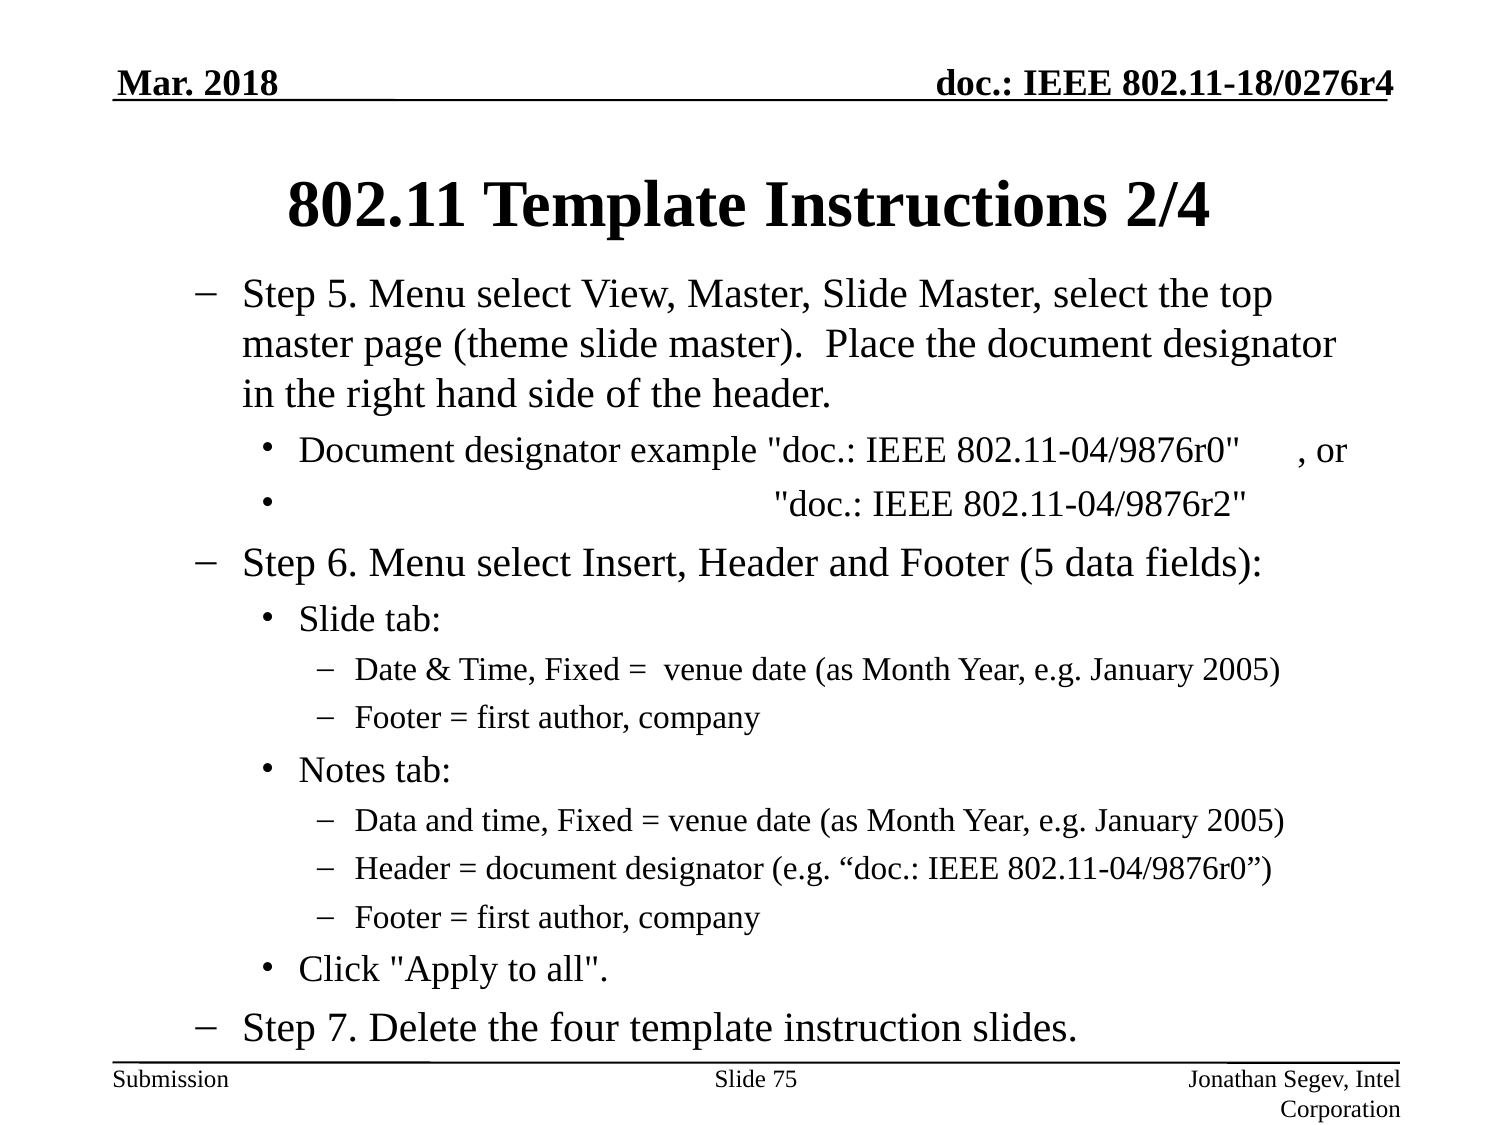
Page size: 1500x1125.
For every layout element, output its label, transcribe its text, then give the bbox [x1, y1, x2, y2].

title 802.11 Template Instructions 2/4 [112, 112, 1388, 288]
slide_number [116, 58, 507, 104]
footer Jonathan Segev, Intel Corporation [1077, 1061, 1402, 1093]
slide_number Slide 75 [712, 1067, 800, 1123]
list Step 5. Menu select View, Master, Slide Master, select the top master page (theme slide master). Place the document designator in the right hand side of the header. Document designator example "doc.: IEEE 802.11-04/9876r0" , or "doc.: IEEE 802.11-04/9876r2" Step 6. Menu select Insert, Header and Footer (5 data fields): Slide tab: Date & Time, Fixed = venue date (as Month Year, e.g. January 2005) Footer = first author, company Notes tab: Data and time, Fixed = venue date (as Month Year, e.g. January 2005) Header = document designator (e.g. “doc.: IEEE 802.11-04/9876r0”) Footer = first author, company Click "Apply to all". Step 7. Delete the four template instruction slides. [105, 257, 1381, 1067]
